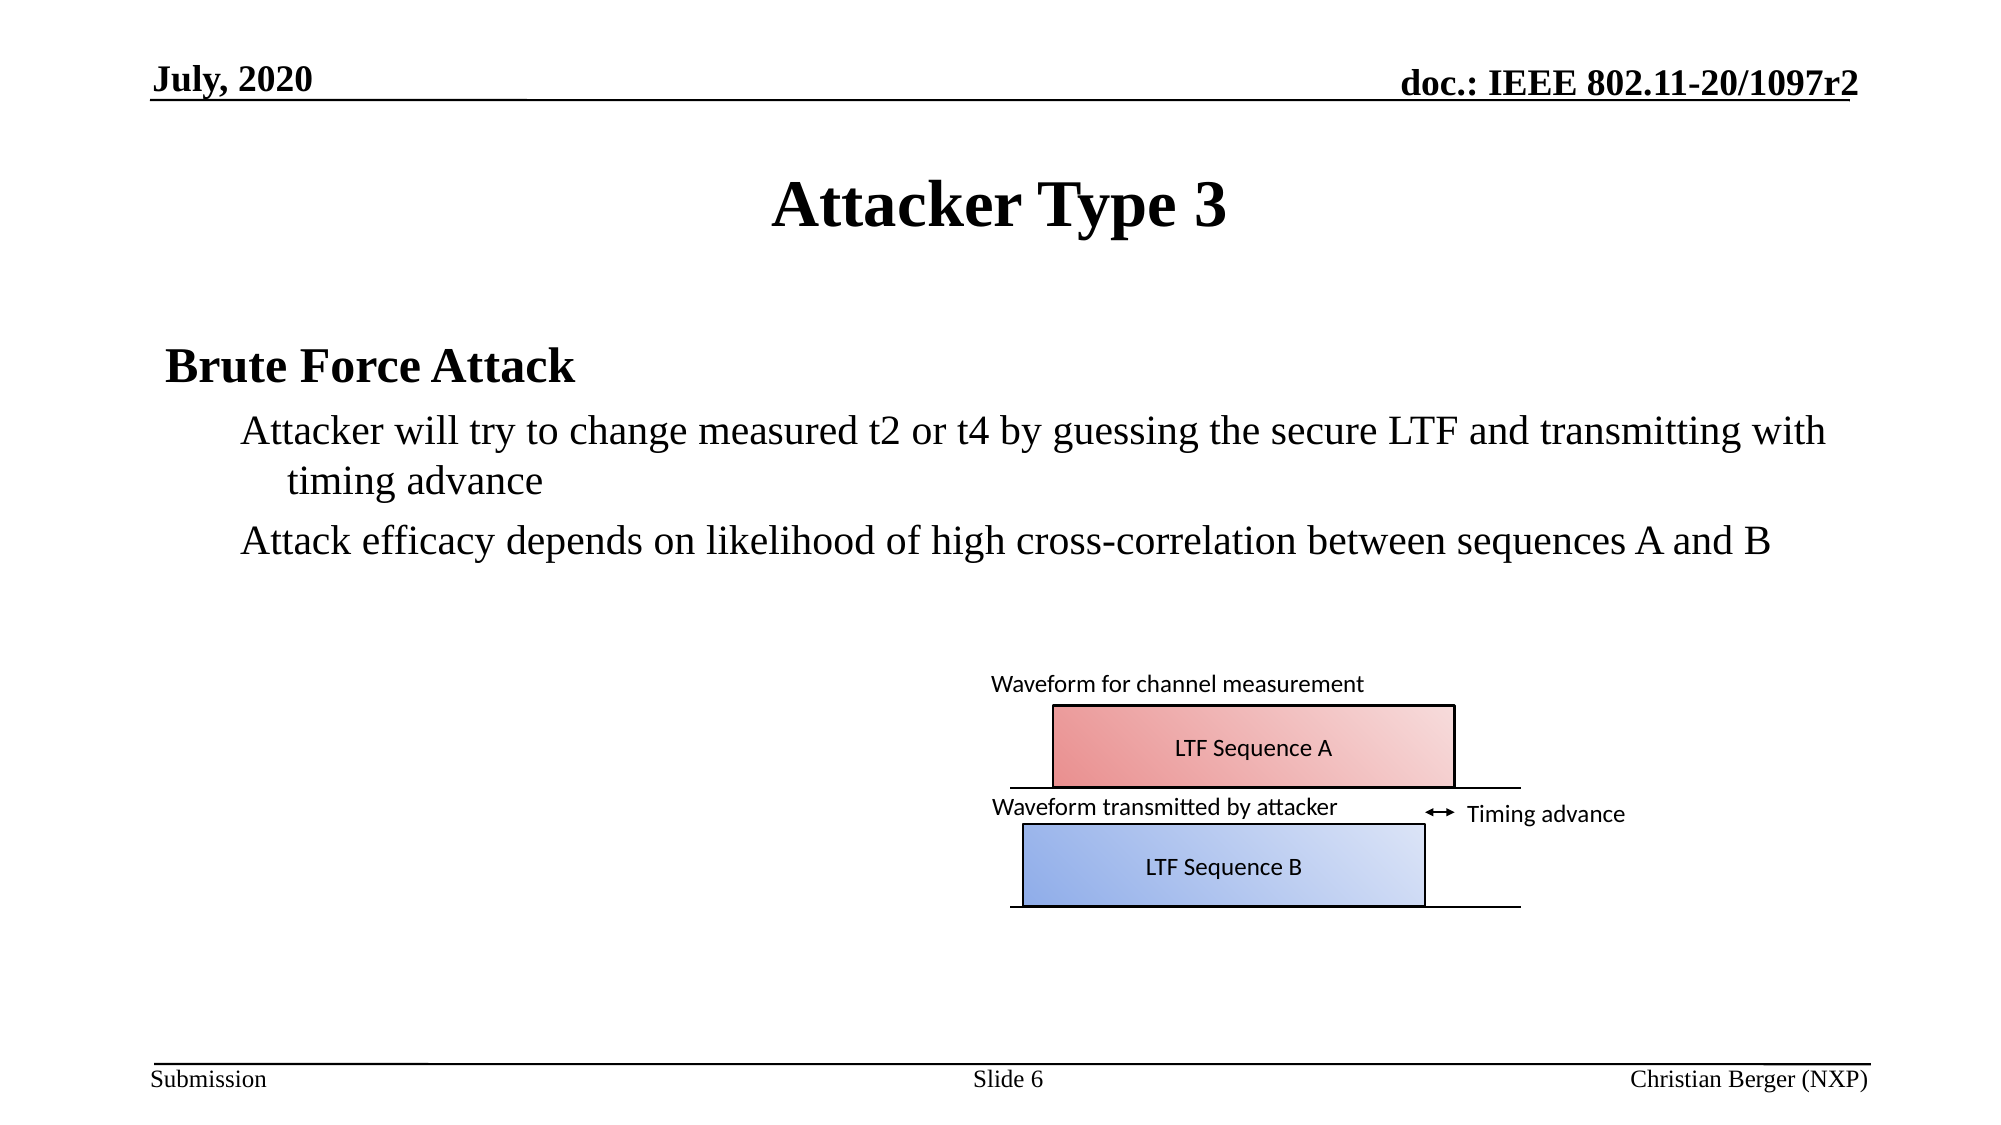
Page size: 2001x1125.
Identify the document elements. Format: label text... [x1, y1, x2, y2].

slide_number Slide 6 [950, 1061, 1067, 1123]
title Attacker Type 3 [149, 112, 1850, 288]
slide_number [152, 54, 563, 100]
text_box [974, 659, 1644, 908]
list Brute Force Attack Attacker will try to change measured t2 or t4 by guessing the secure LTF and transmitting with timing advance Attack efficacy depends on likelihood of high cross-correlation between sequences A and B [149, 324, 1850, 1000]
footer Christian Berger (NXP) [1171, 1061, 1869, 1093]
